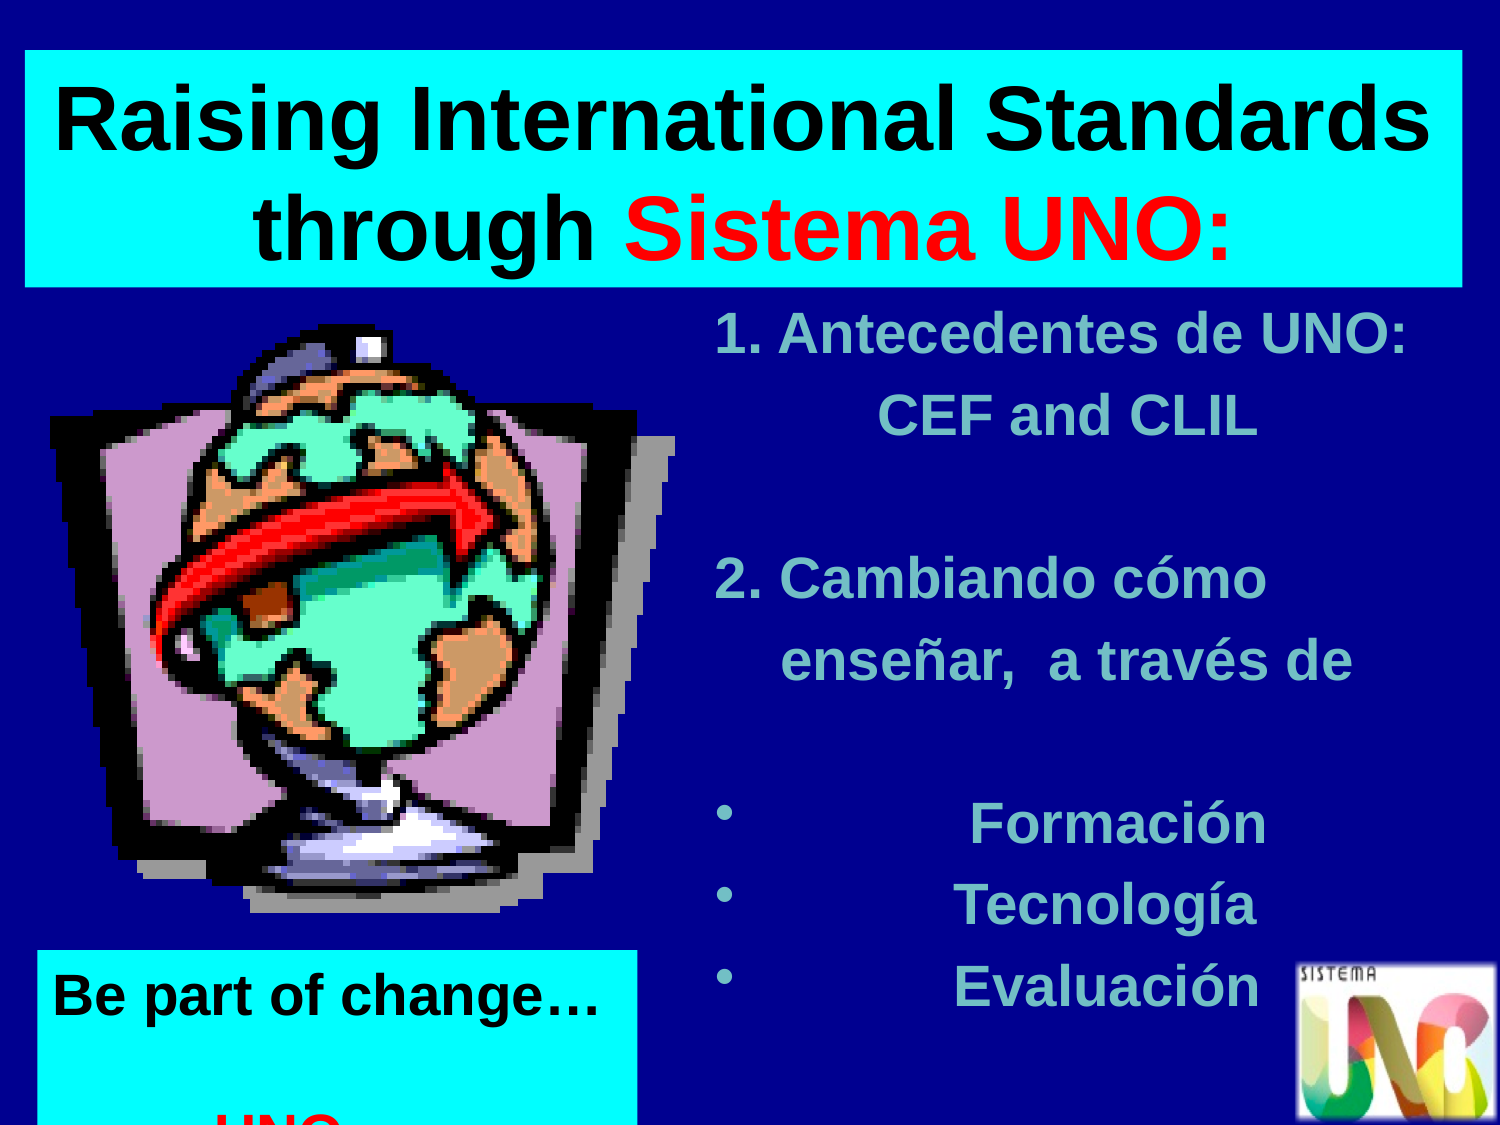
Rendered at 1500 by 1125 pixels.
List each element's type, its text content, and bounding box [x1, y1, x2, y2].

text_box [49, 324, 676, 913]
title Raising International Standards through Sistema UNO: [24, 50, 1463, 288]
text_box Be part of change… UNO [37, 950, 638, 1125]
picture [1291, 958, 1500, 1125]
list 1. Antecedentes de UNO: CEF and CLIL 2. Cambiando cómo enseñar, a través de Formación Tecnología Evaluación [699, 287, 1475, 1088]
